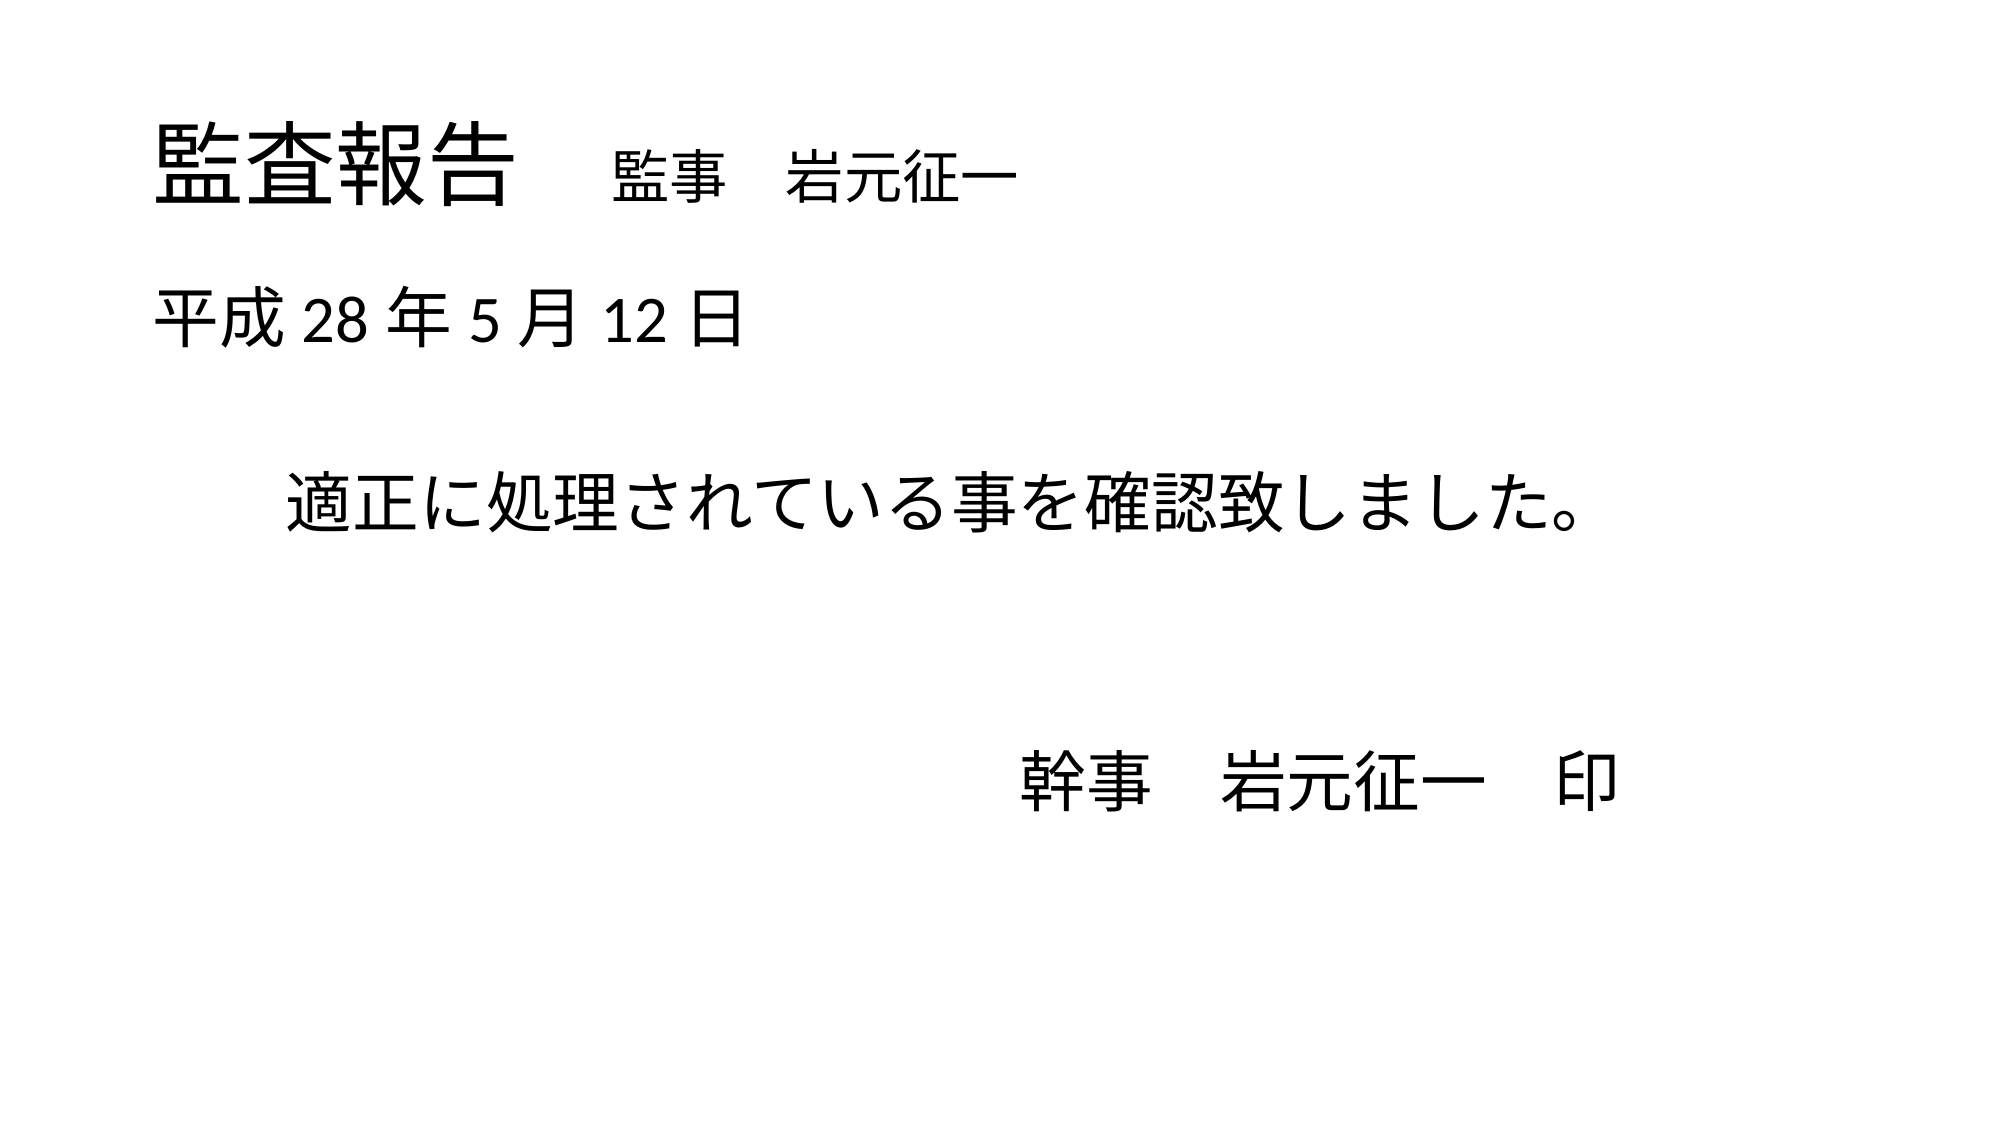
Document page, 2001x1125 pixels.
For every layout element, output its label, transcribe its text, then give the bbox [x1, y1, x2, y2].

list 平成28年5月12日 適正に処理されている事を確認致しました。 幹事 岩元征一 印 [137, 277, 1863, 992]
title 監査報告 監事 岩元征一 [137, 59, 1863, 277]
